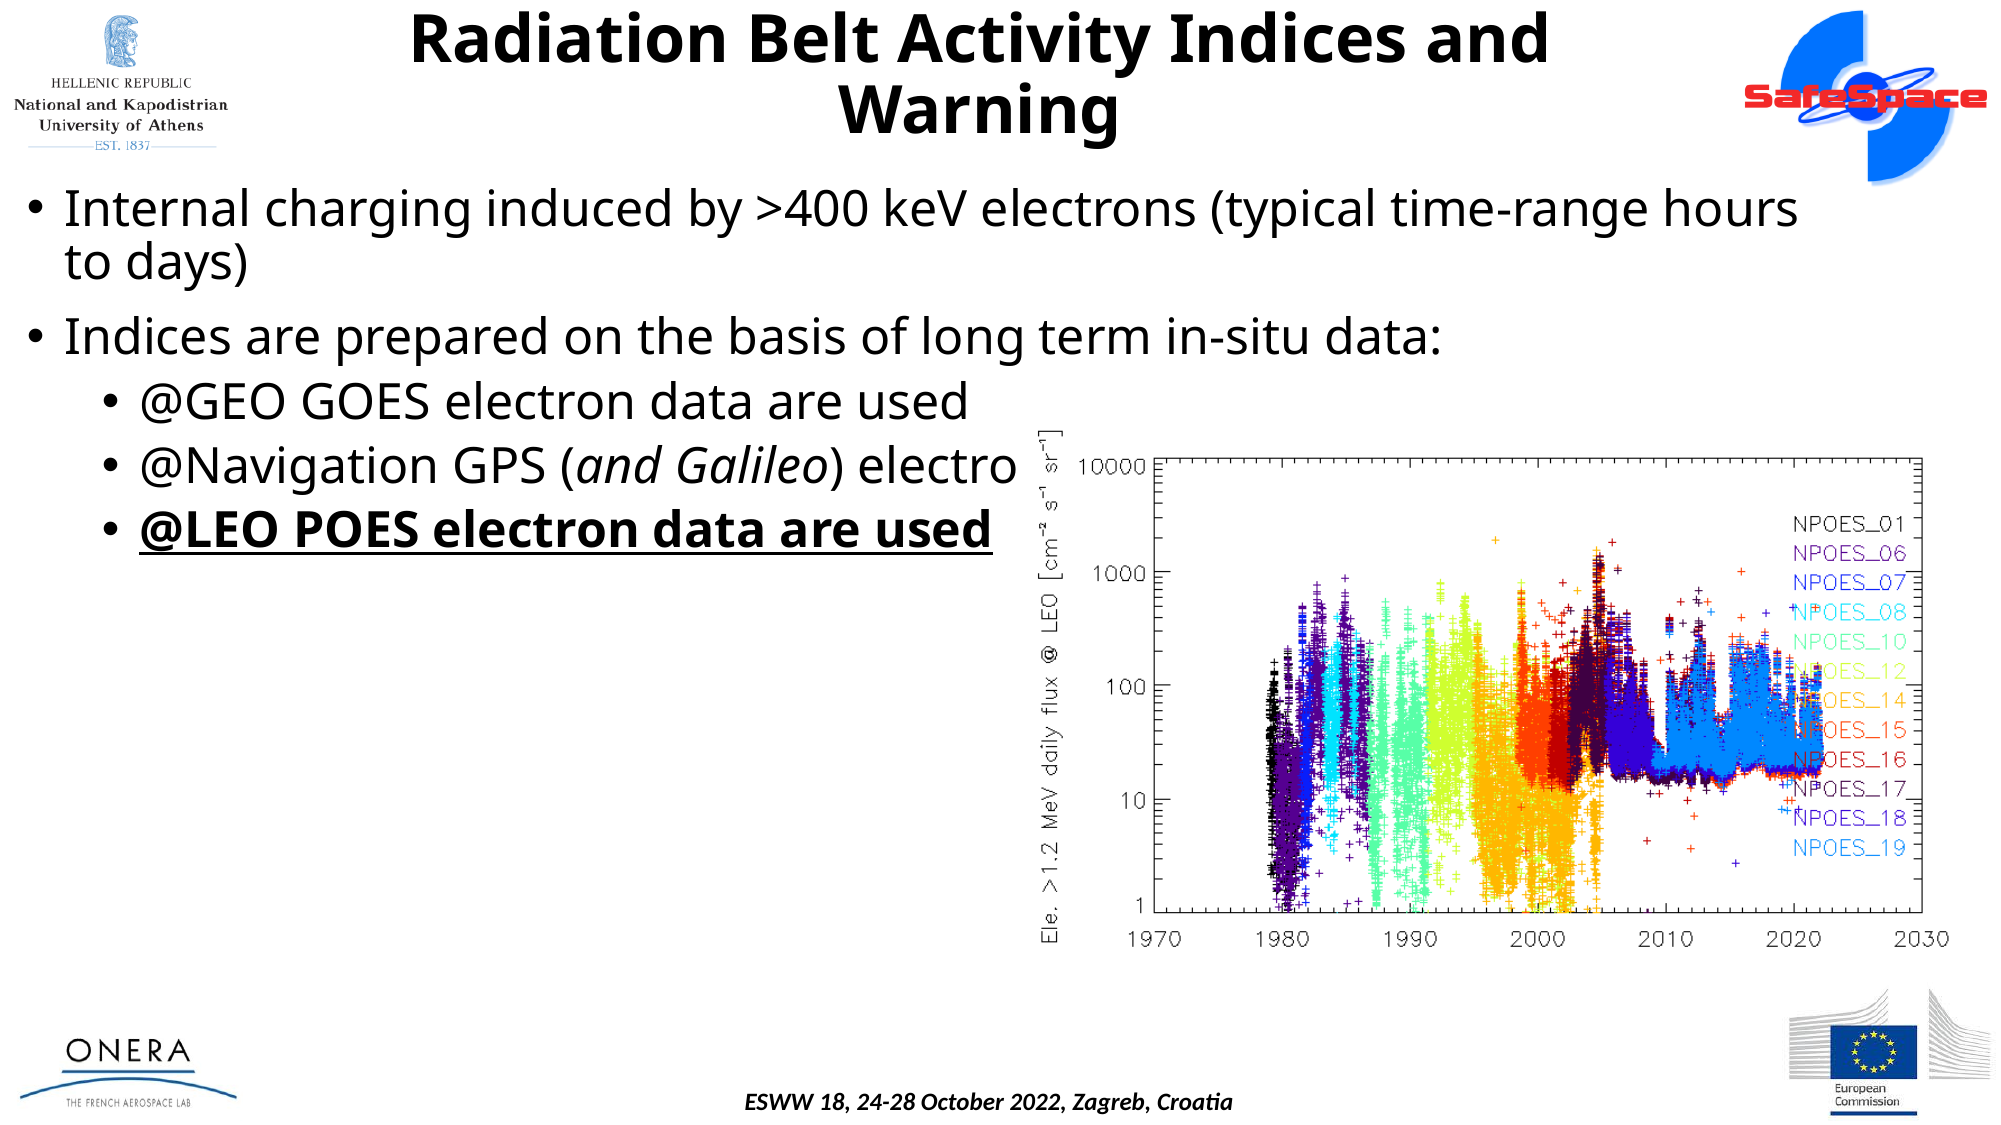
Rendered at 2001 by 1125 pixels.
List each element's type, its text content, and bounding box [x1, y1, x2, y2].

picture [1736, 1, 1997, 190]
picture [1019, 428, 1962, 955]
title Radiation Belt Activity Indices and Warning [369, 1, 1592, 151]
picture [2, 0, 243, 161]
text_box Internal charging induced by >400 keV electrons (typical time-range hours to days) Indices are prepared on the basis of long term in-situ data: @GEO GOES electron data are used @Navigation GPS (and Galileo) electron data are used @LEO POES electron data are used [11, 175, 1856, 851]
picture [0, 1024, 243, 1121]
text_box ESWW 18, 24-28 October 2022, Zagreb, Croatia [729, 1078, 1250, 1124]
picture [1736, 982, 2000, 1121]
